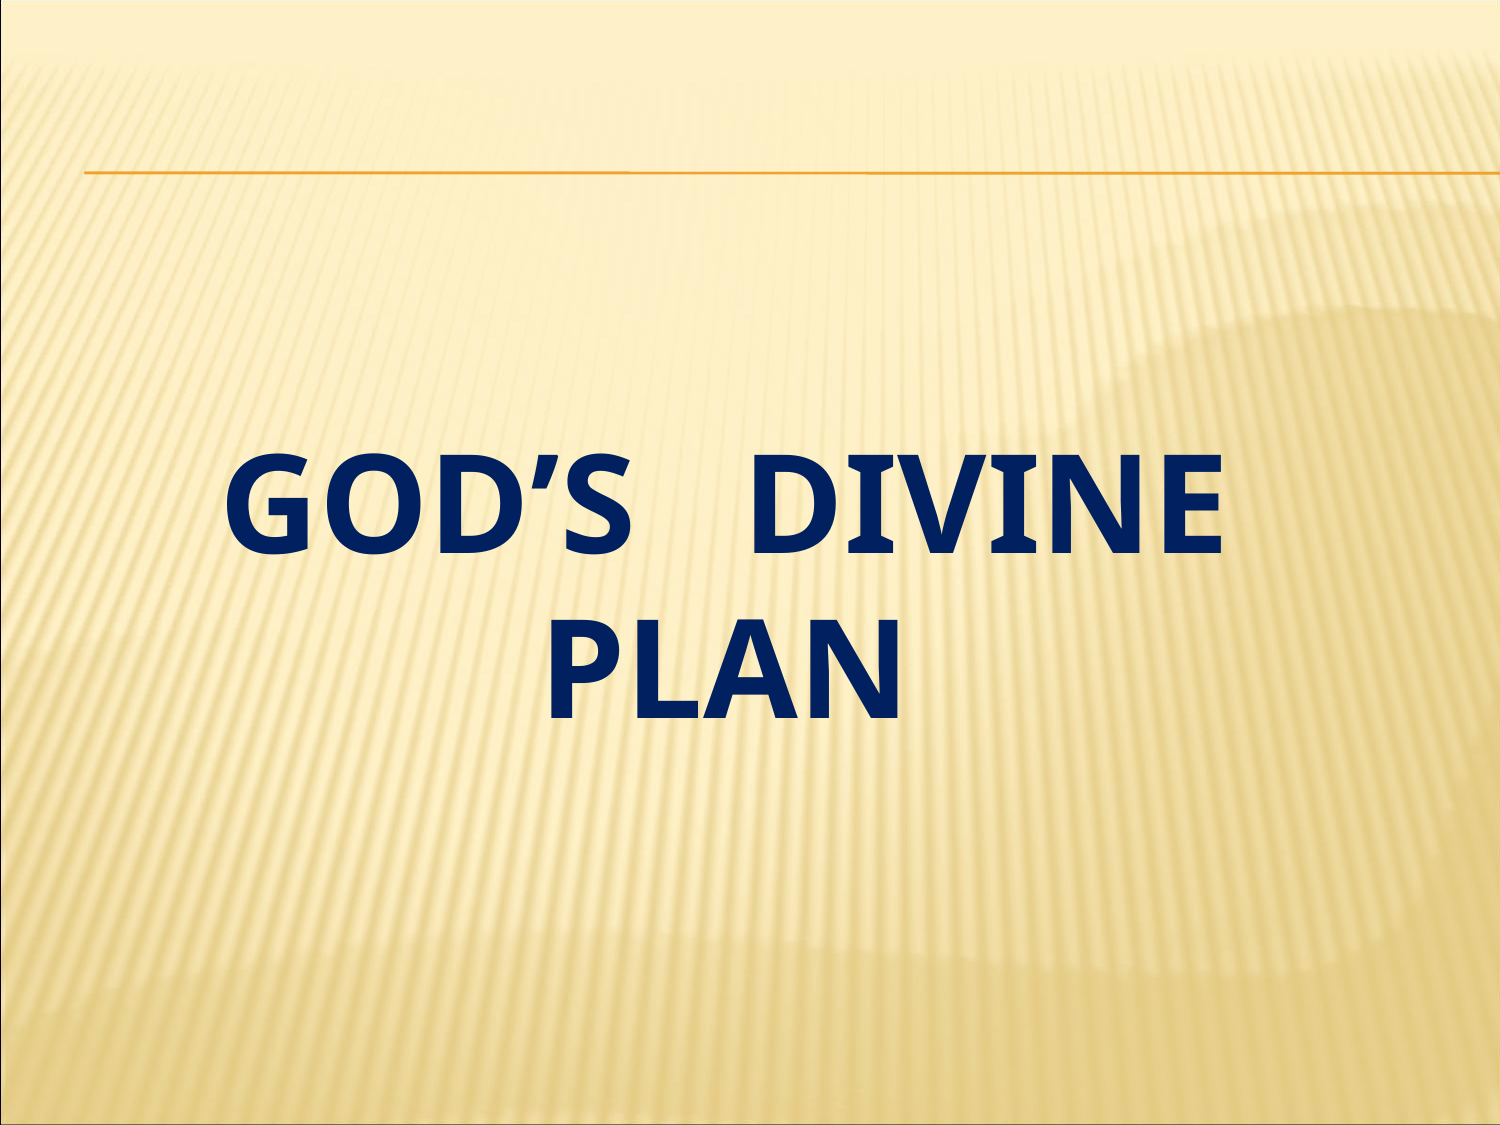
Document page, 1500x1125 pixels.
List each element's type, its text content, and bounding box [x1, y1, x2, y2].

title God’s divine plan [87, 187, 1363, 975]
picture [0, 0, 1500, 1125]
